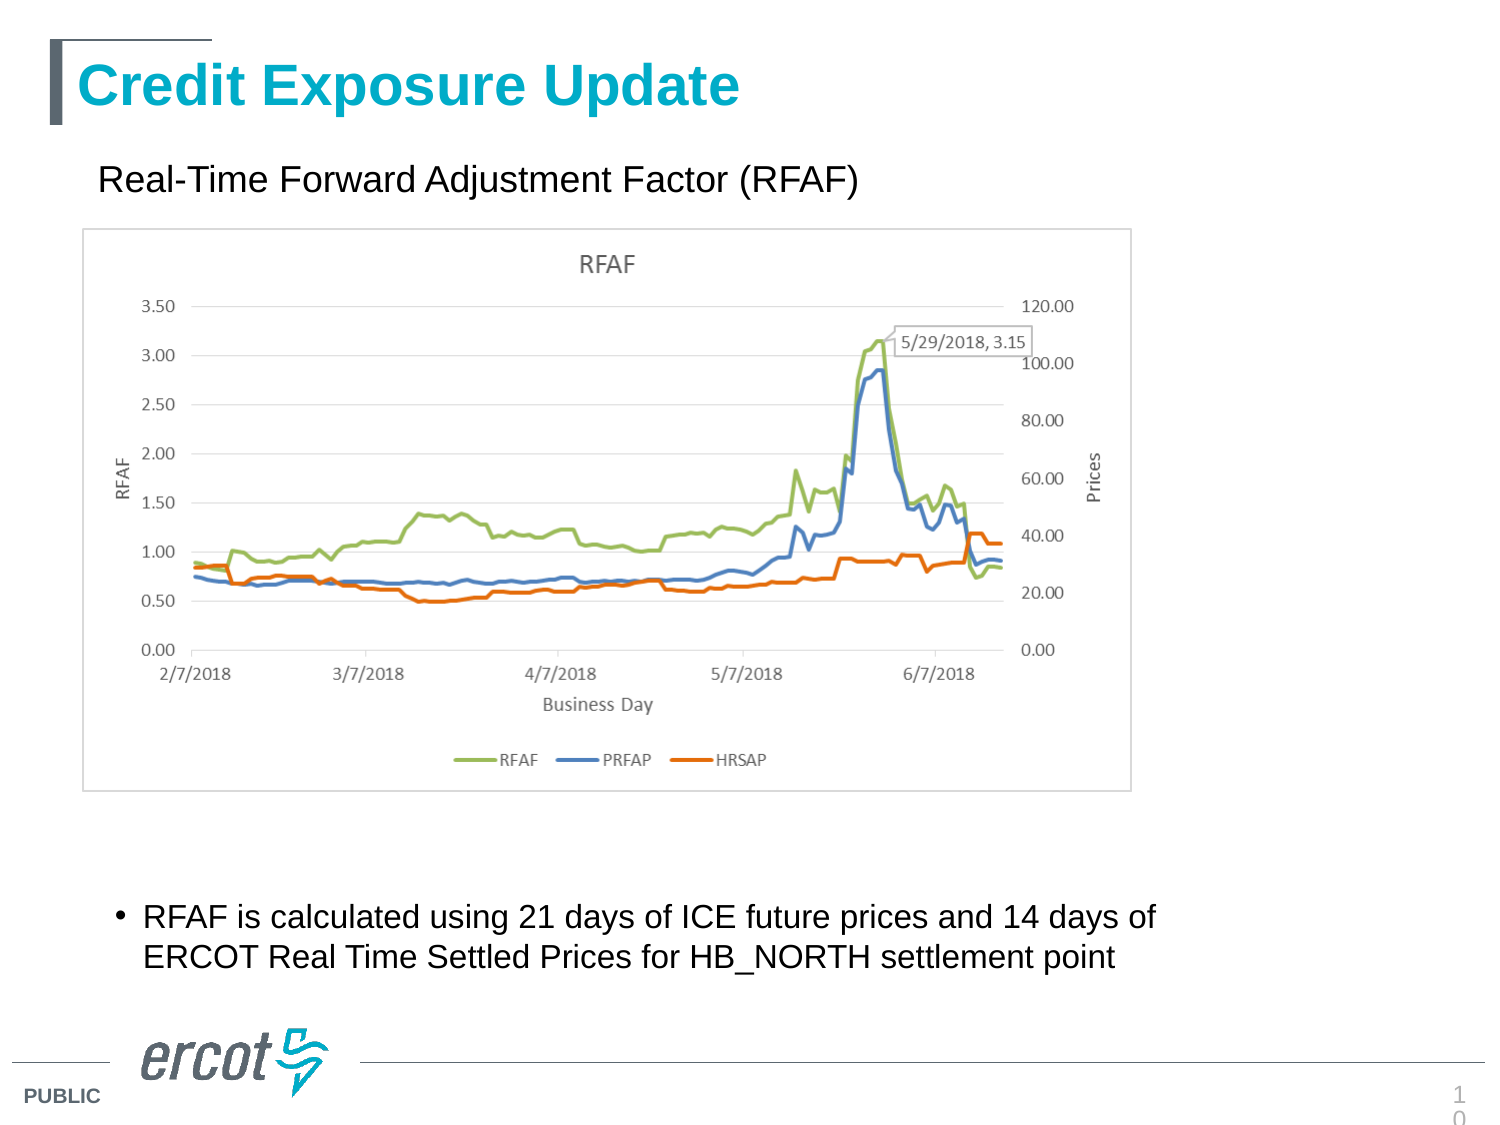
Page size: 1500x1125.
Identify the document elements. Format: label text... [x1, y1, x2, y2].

picture [137, 1024, 332, 1100]
picture [82, 228, 1133, 792]
slide_number 10 [1437, 1076, 1475, 1112]
text_box Real-Time Forward Adjustment Factor (RFAF) [82, 147, 933, 208]
text_box RFAF is calculated using 21 days of ICE future prices and 14 days of ERCOT Real Time Settled Prices for HB_NORTH settlement point [99, 887, 1275, 982]
title Credit Exposure Update [62, 39, 1450, 228]
